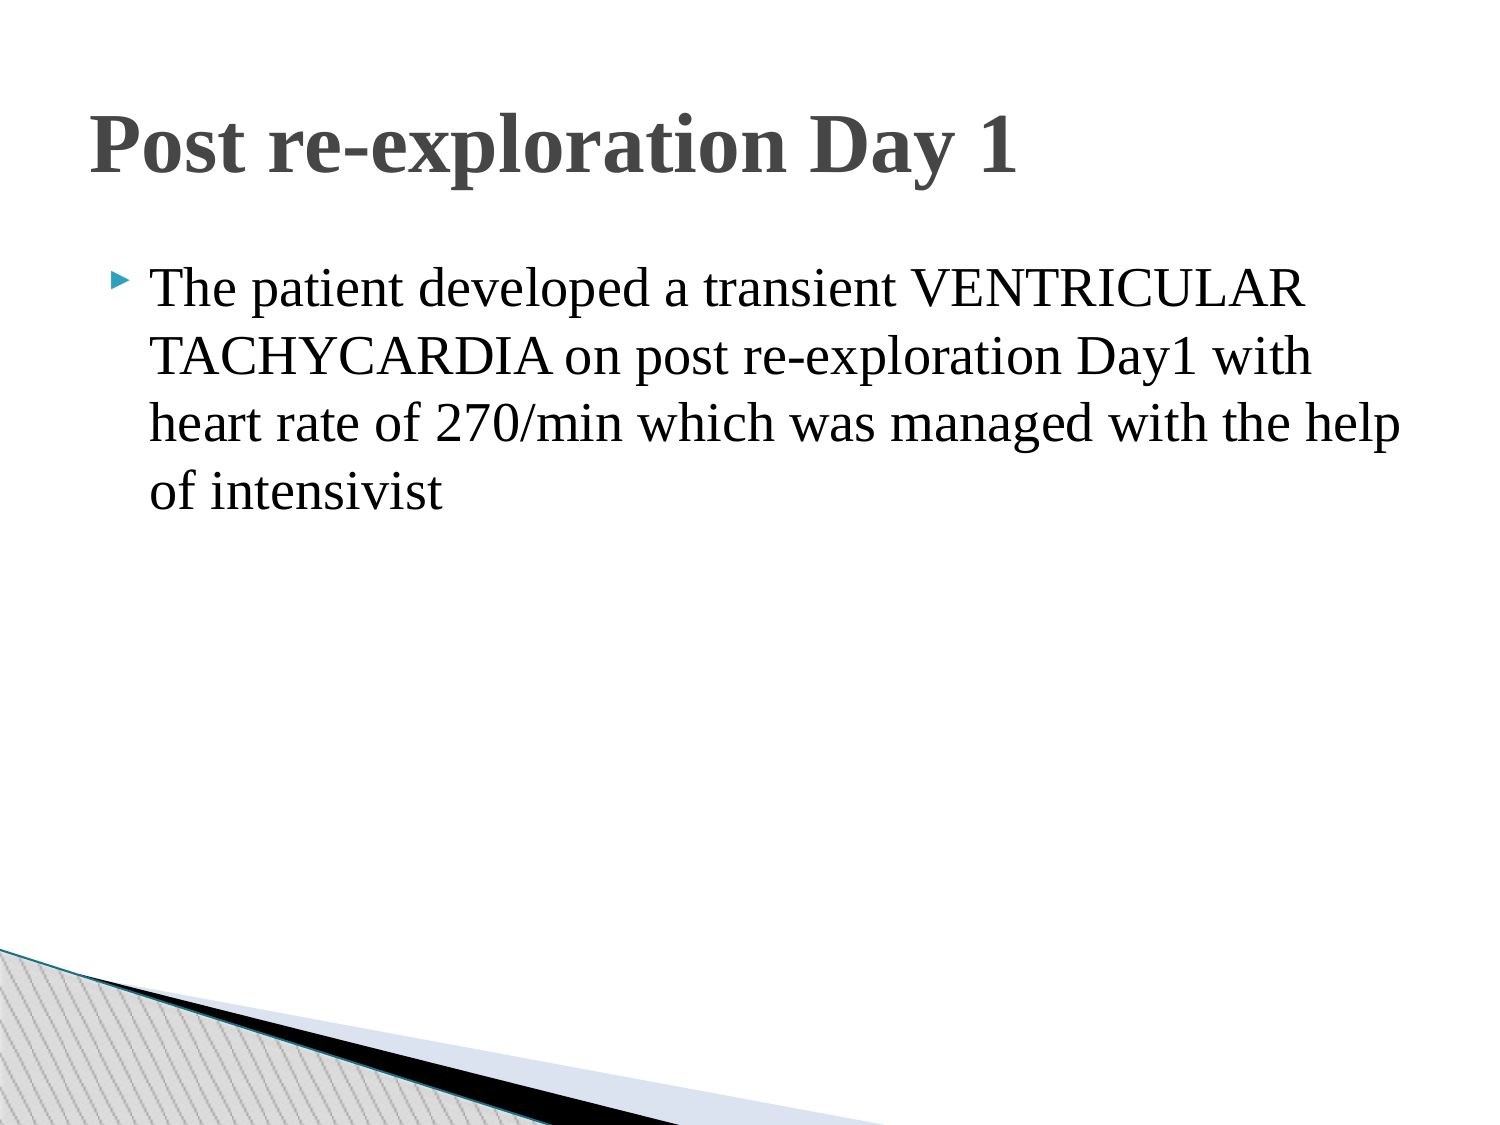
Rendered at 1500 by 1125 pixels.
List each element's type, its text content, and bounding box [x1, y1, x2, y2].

text_box Post re-exploration Day 1 [74, 45, 1425, 233]
text_box The patient developed a transient VENTRICULAR TACHYCARDIA on post re-exploration Day1 with heart rate of 270/min which was managed with the help of intensivist [74, 242, 1425, 986]
